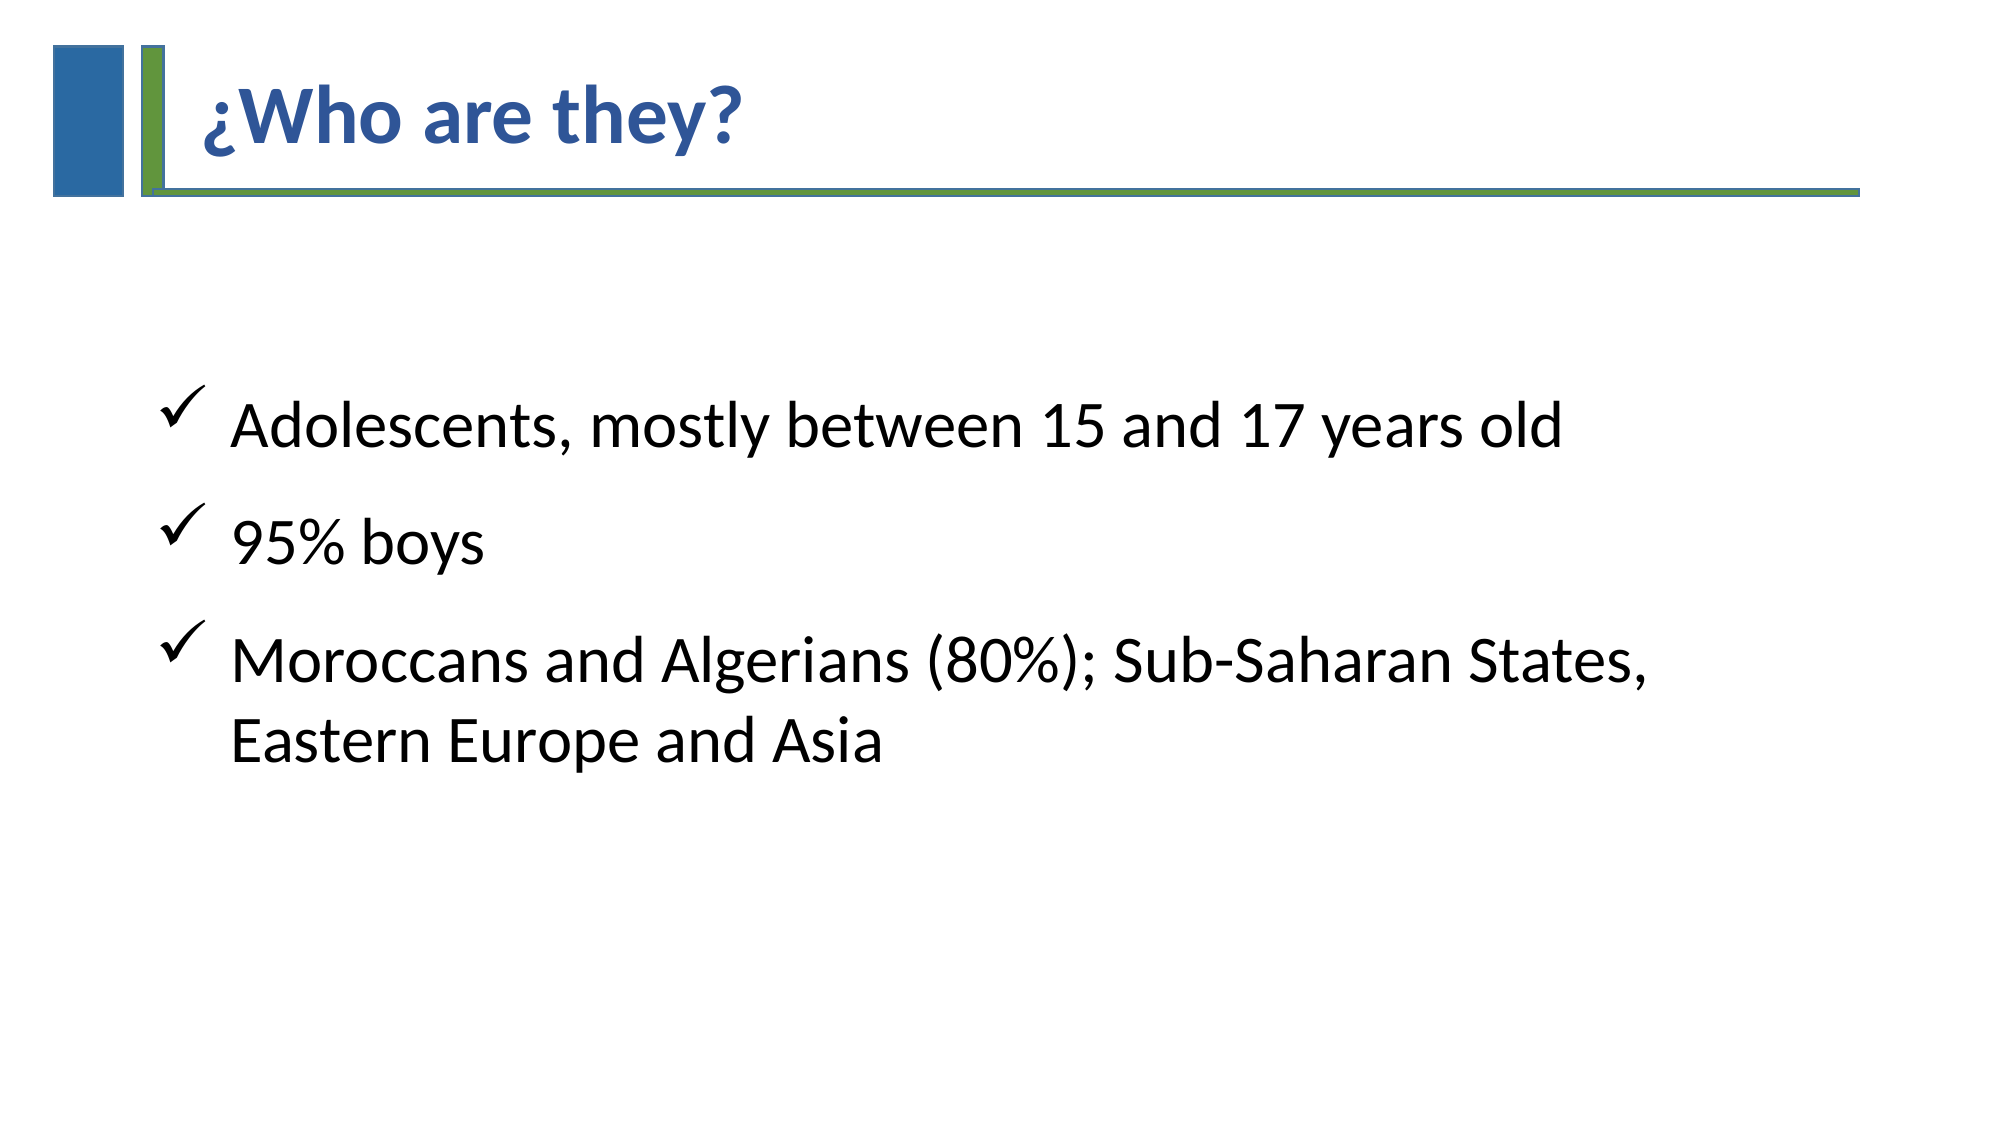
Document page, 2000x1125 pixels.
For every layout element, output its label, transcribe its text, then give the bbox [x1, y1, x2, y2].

text_box [152, 188, 1860, 197]
text_box Adolescents, mostly between 15 and 17 years old 95% boys Moroccans and Algerians (80%); Sub-Saharan States, Eastern Europe and Asia [140, 373, 1776, 784]
text_box ¿Who are they? [185, 53, 1876, 168]
text_box [141, 45, 165, 197]
text_box [53, 45, 124, 197]
